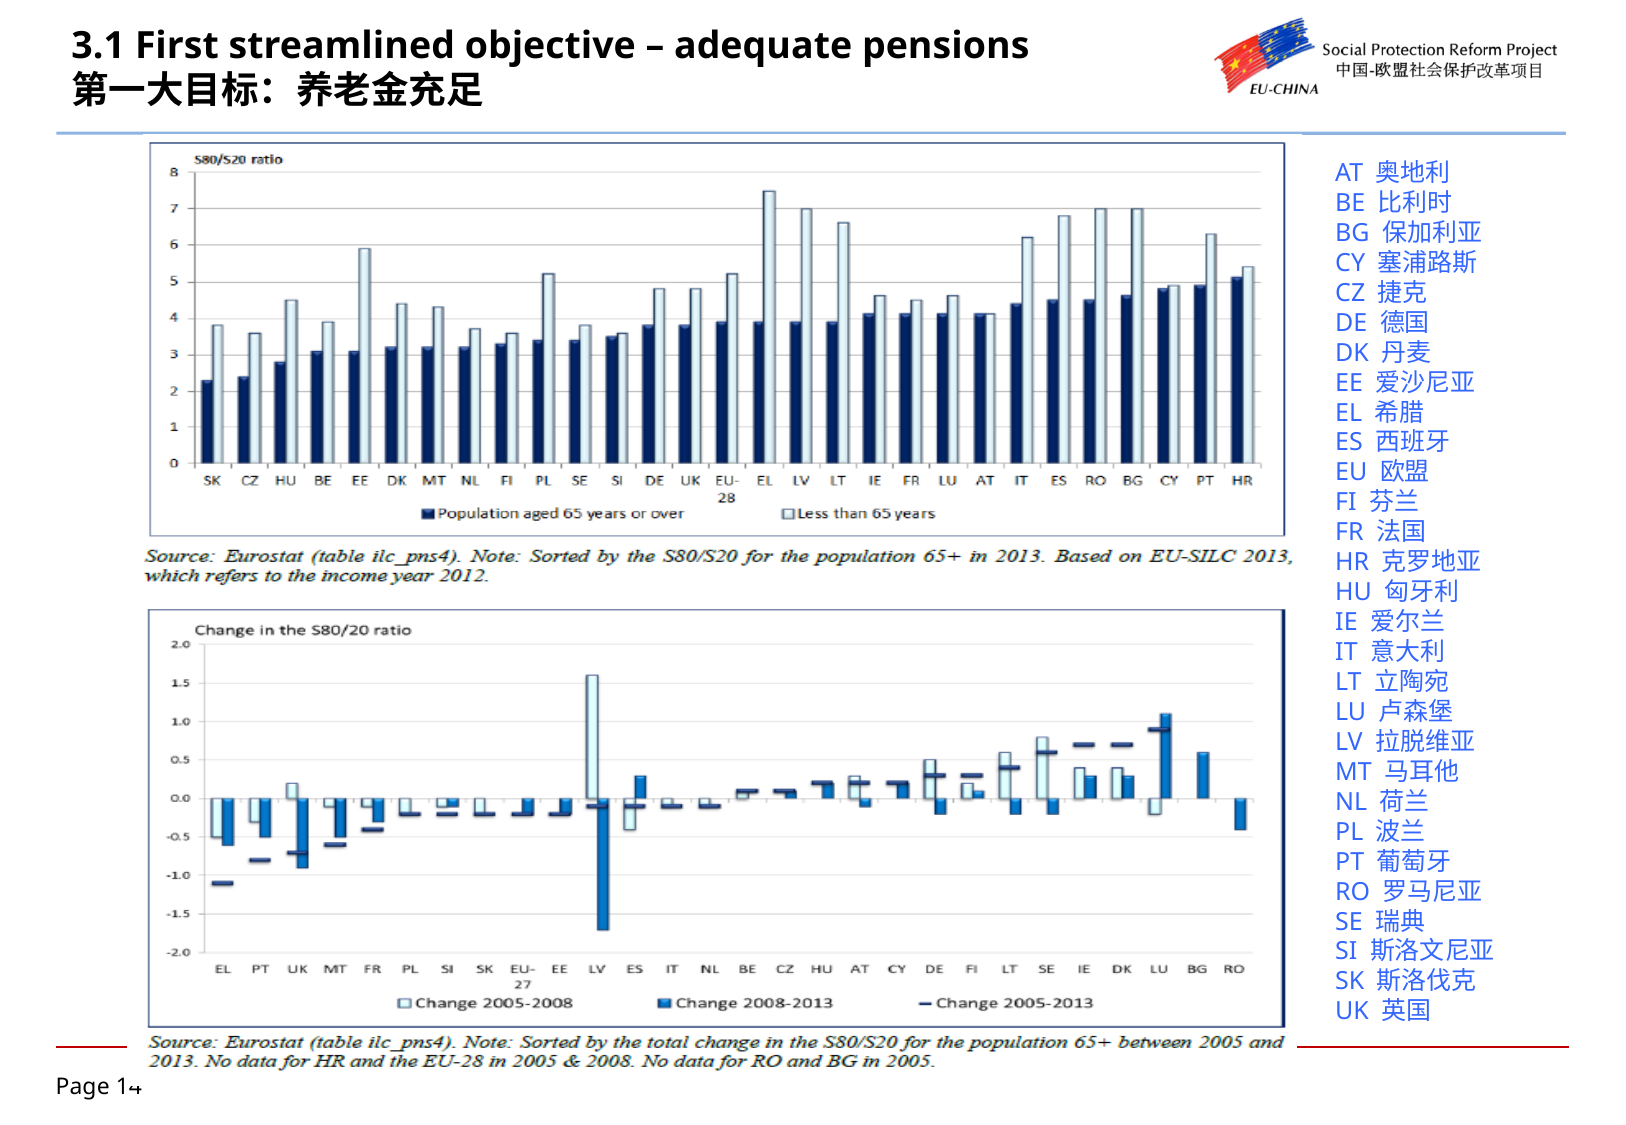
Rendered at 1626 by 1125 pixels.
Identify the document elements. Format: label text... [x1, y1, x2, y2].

picture [1206, 10, 1567, 99]
picture [127, 134, 1303, 1087]
text_box AT 奥地利 BE 比利时 BG 保加利亚 CY 塞浦路斯 CZ 捷克 DE 德国 DK 丹麦 EE 爱沙尼亚 EL 希腊 ES 西班牙 EU 欧盟 FI 芬兰 FR 法国 HR 克罗地亚 HU 匈牙利 IE 爱尔兰 IT 意大利 LT 立陶宛 LU 卢森堡 LV 拉脱维亚 MT 马耳他 NL 荷兰 PL 波兰 PT 葡萄牙 RO 罗马尼亚 SE 瑞典 SI 斯洛文尼亚 SK 斯洛伐克 UK 英国 [1320, 149, 1557, 1033]
title 3.1 First streamlined objective – adequate pensions 第一大目标：养老金充足 [56, 13, 1544, 120]
